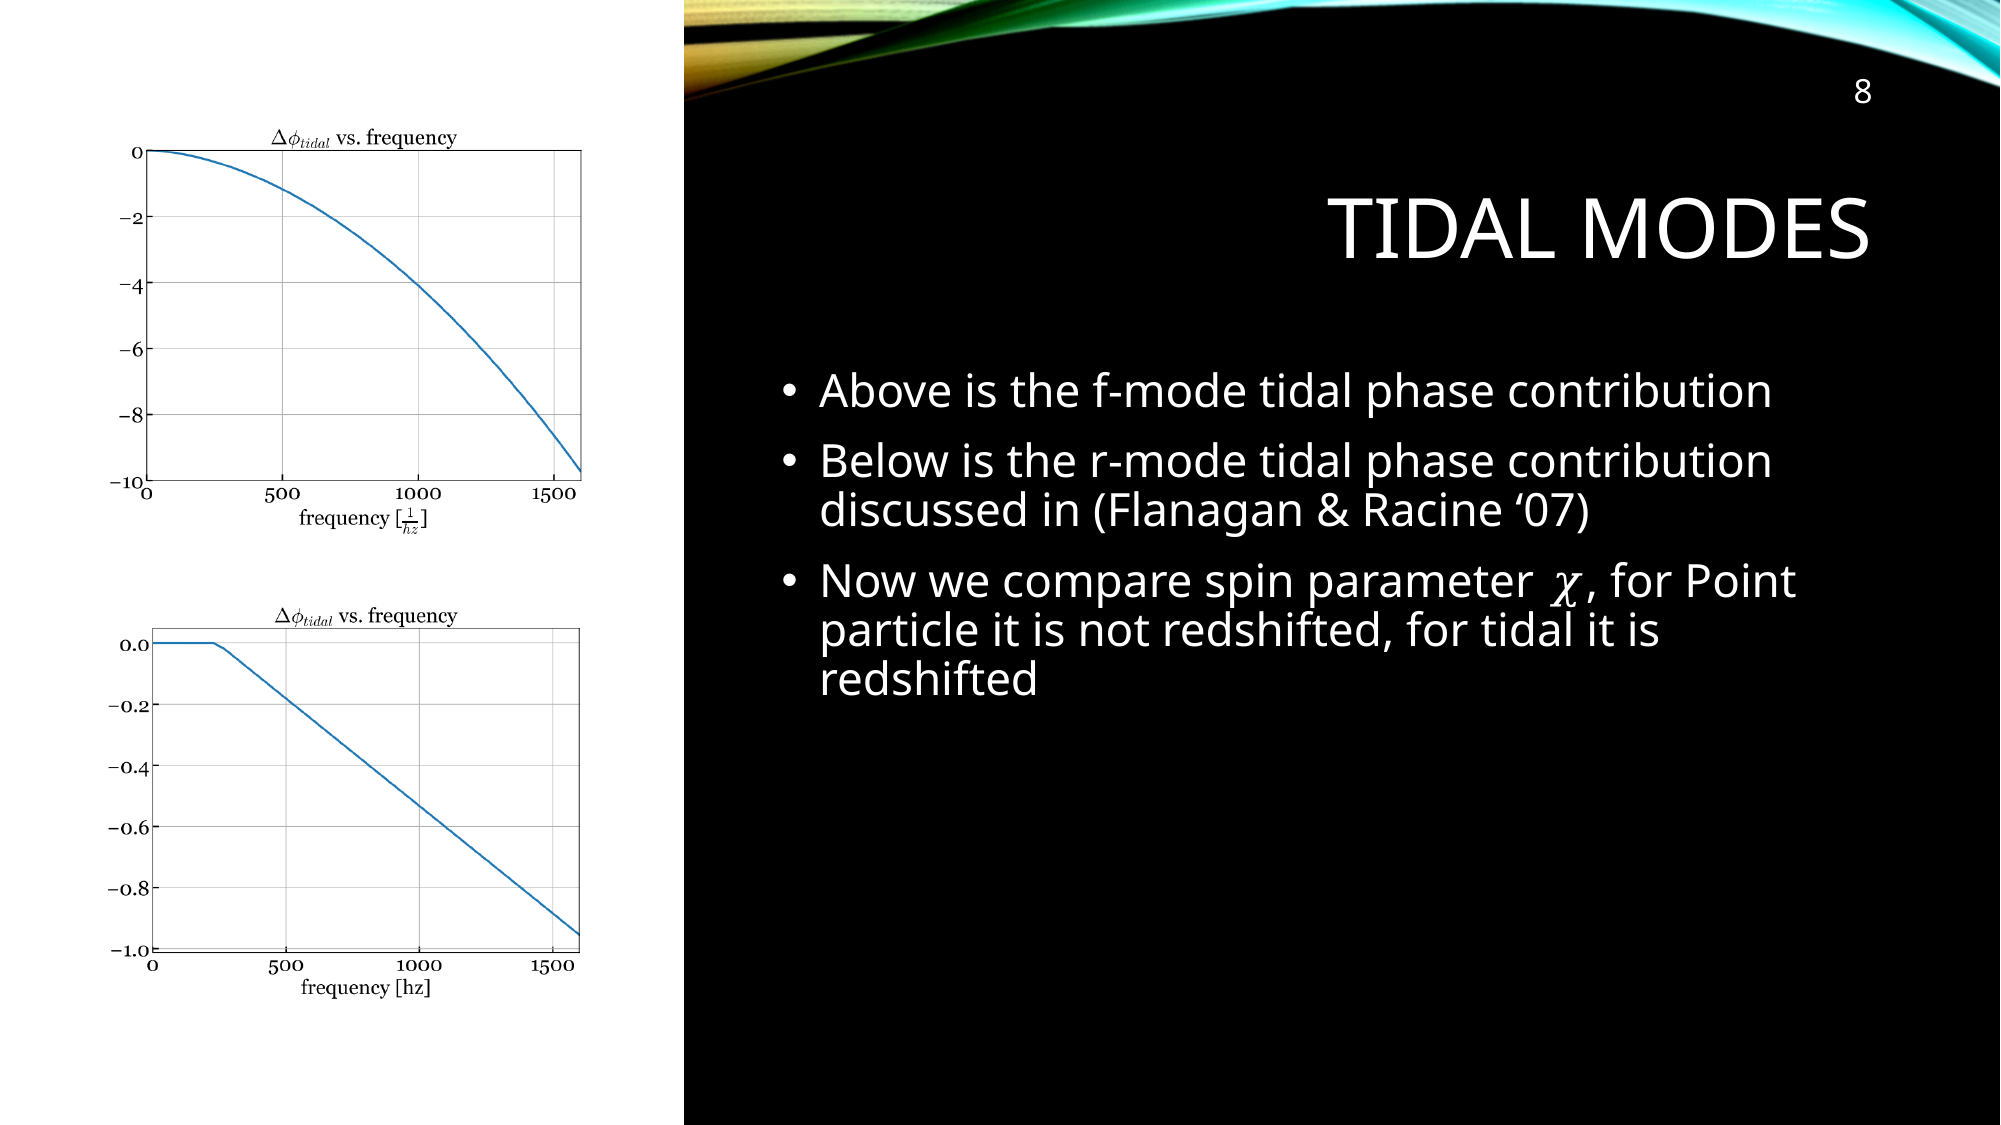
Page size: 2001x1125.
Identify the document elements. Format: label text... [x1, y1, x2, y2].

picture [104, 125, 583, 537]
slide_number 8 [1437, 62, 1888, 123]
picture [103, 604, 581, 1000]
list Above is the f-mode tidal phase contribution Below is the r-mode tidal phase contribution discussed in (Flanagan & Racine ‘07) Now we compare spin parameter 𝜒, for Point particle it is not redshifted, for tidal it is redshifted [766, 360, 1888, 1021]
text_box [0, 0, 685, 1125]
picture [685, 0, 2000, 237]
title Tidal modes [766, 125, 1888, 338]
